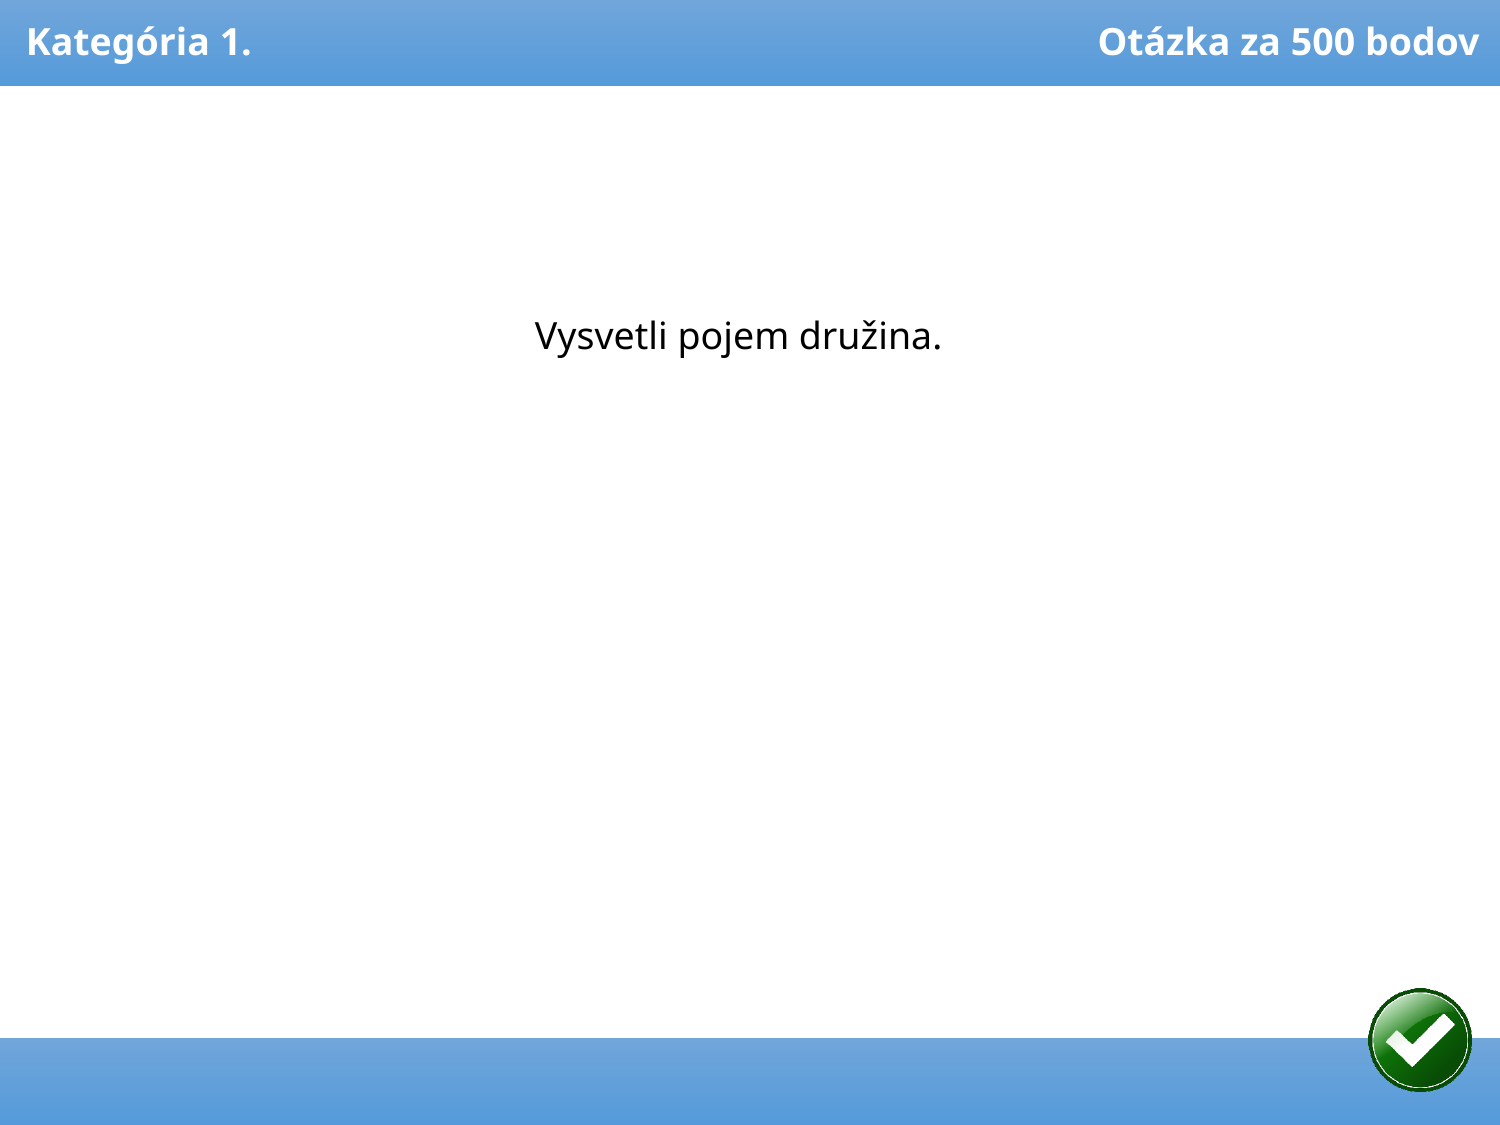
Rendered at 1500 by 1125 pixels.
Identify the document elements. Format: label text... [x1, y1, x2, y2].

text_box Kategória 1. [11, 10, 453, 71]
text_box [0, 1038, 1500, 1125]
picture [1368, 988, 1472, 1092]
text_box Otázka za 500 bodov [1082, 11, 1495, 71]
text_box [0, 0, 1500, 87]
text_box Vysvetli pojem družina. [109, 304, 1369, 365]
